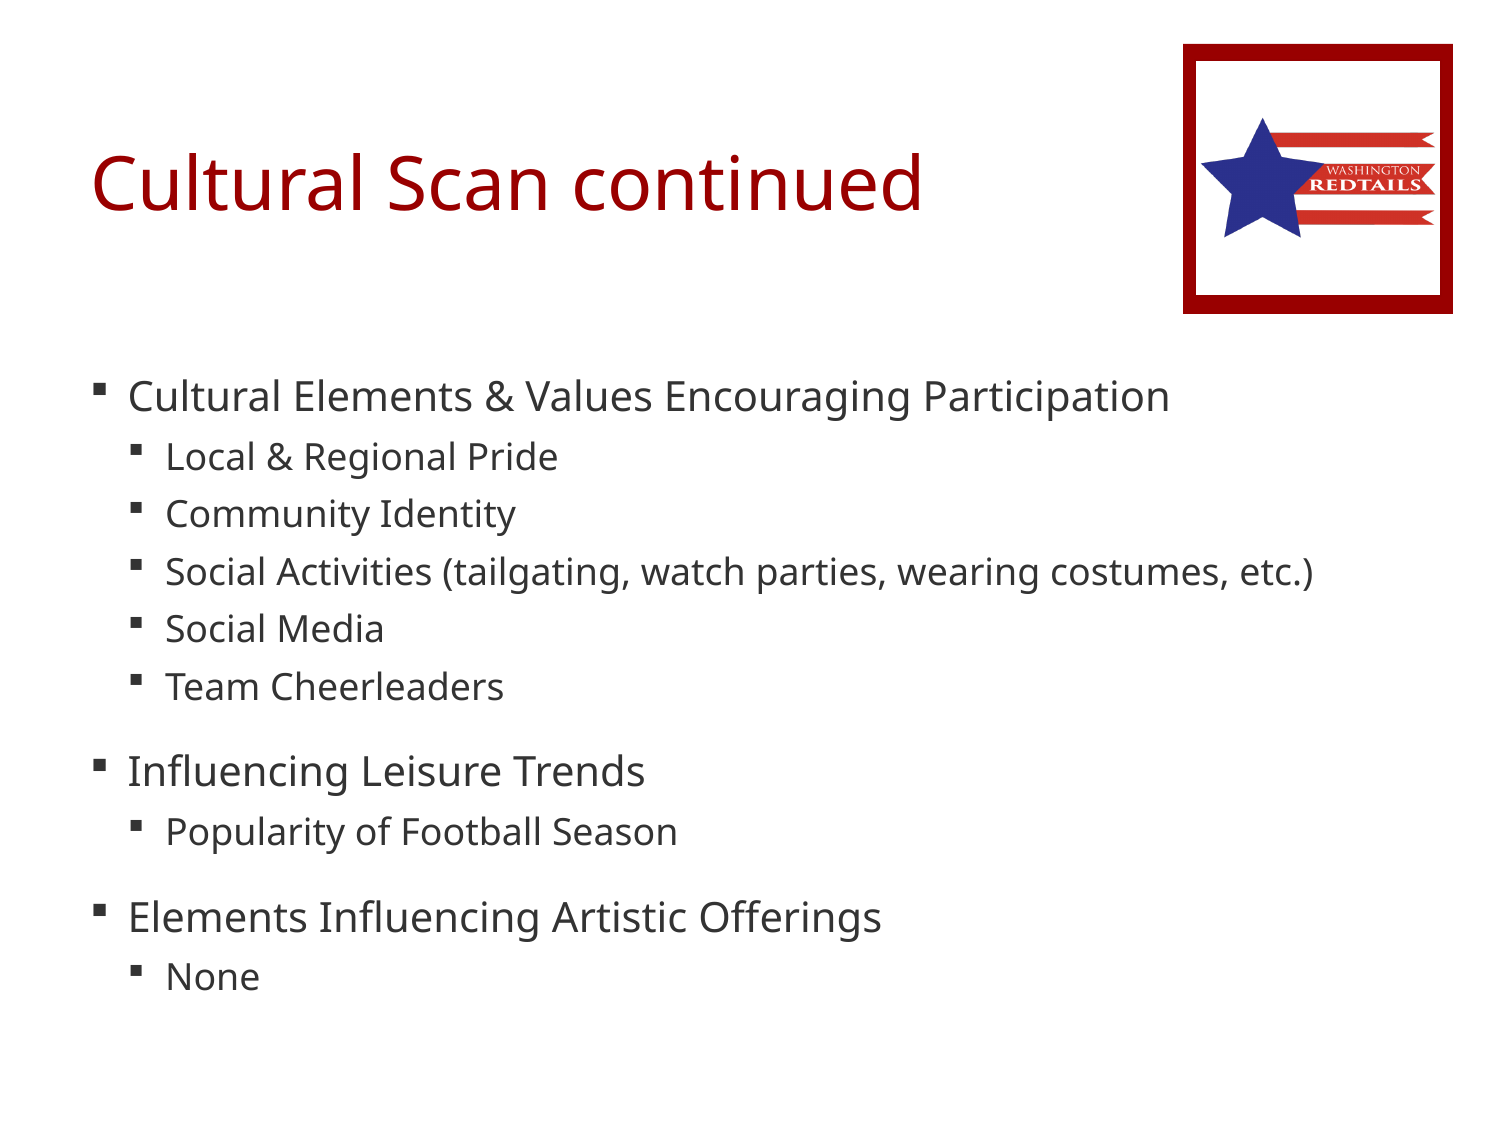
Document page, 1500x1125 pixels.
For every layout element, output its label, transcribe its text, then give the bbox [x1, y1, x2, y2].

title Cultural Scan continued [75, 45, 1121, 234]
list Cultural Elements & Values Encouraging Participation Local & Regional Pride Community Identity Social Activities (tailgating, watch parties, wearing costumes, etc.) Social Media Team Cheerleaders Influencing Leisure Trends Popularity of Football Season Elements Influencing Artistic Offerings None [75, 362, 1441, 1047]
picture [1121, 45, 1500, 305]
